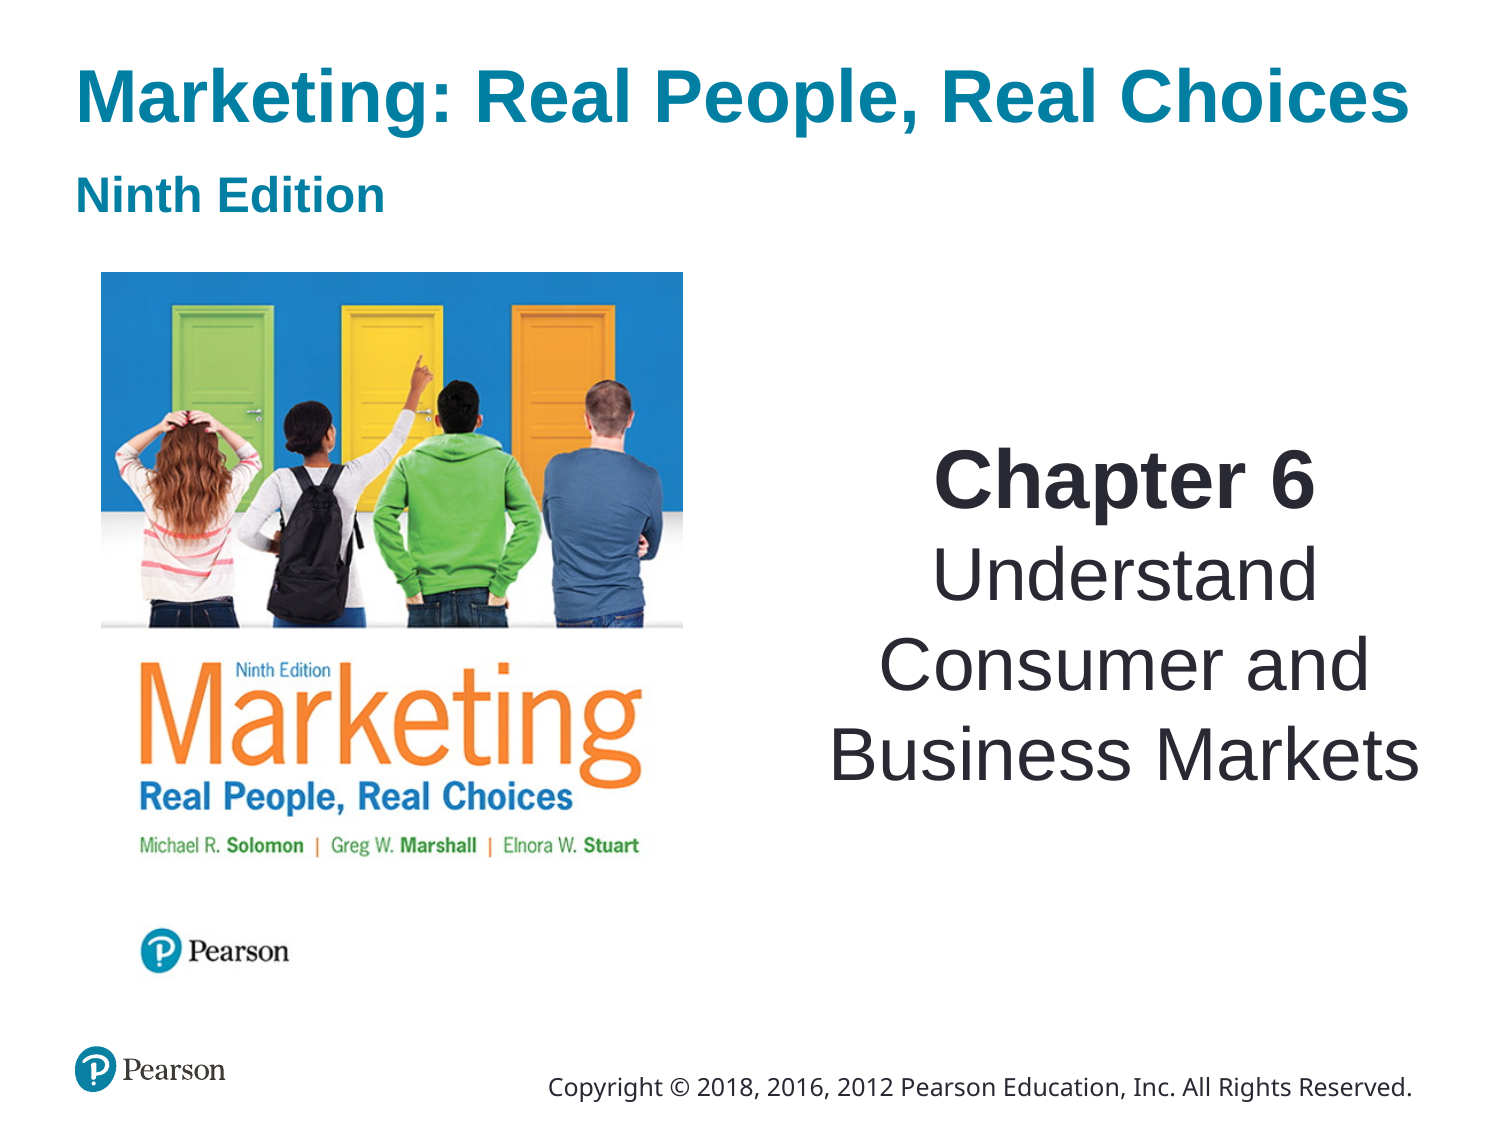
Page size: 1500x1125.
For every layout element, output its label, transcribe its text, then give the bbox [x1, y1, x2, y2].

list Ninth Edition [75, 162, 1425, 242]
title Marketing: Real People, Real Choices [75, 35, 1425, 138]
list Copyright © 2018, 2016, 2012 Pearson Education, Inc. All Rights Reserved. [500, 1071, 1463, 1102]
list Chapter 6 [825, 262, 1425, 525]
picture [101, 272, 683, 1016]
list Understand Consumer and Business Markets [825, 525, 1425, 1005]
